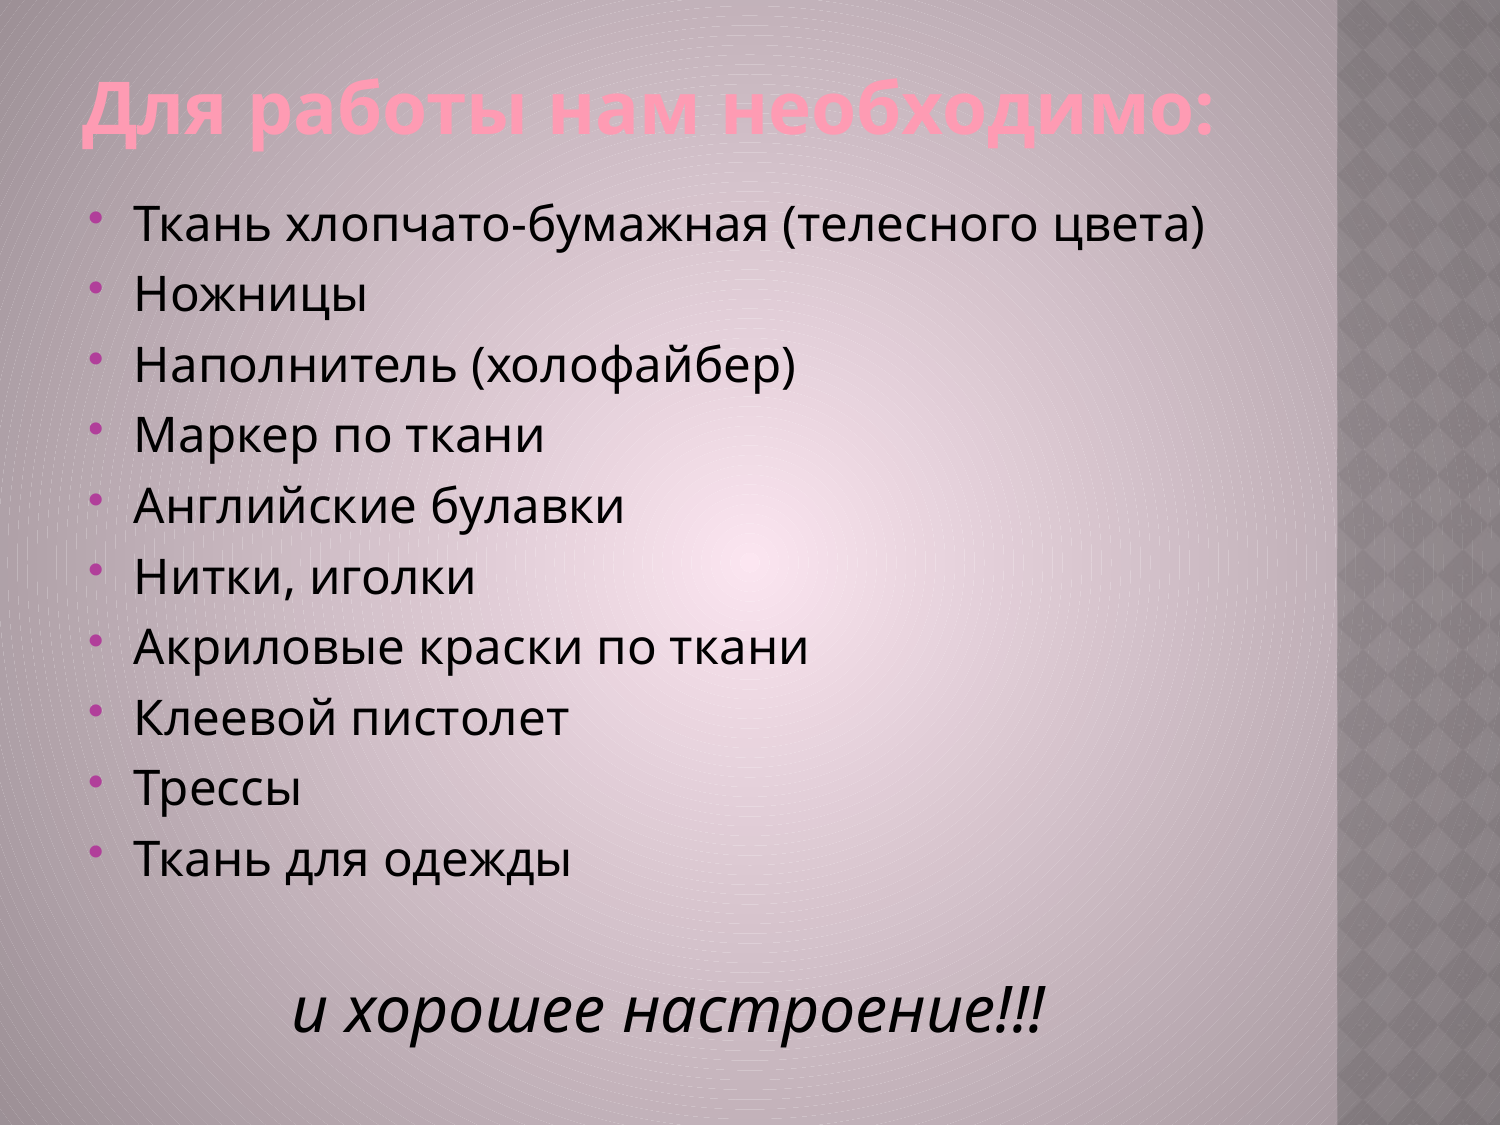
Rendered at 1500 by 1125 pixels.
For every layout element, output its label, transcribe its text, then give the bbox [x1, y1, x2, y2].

list Ткань хлопчато-бумажная (телесного цвета) Ножницы Наполнитель (холофайбер) Маркер по ткани Английские булавки Нитки, иголки Акриловые краски по ткани Клеевой пистолет Трессы Ткань для одежды и хорошее настроение!!! [75, 184, 1263, 1059]
title Для работы нам необходимо: [75, 52, 1263, 149]
